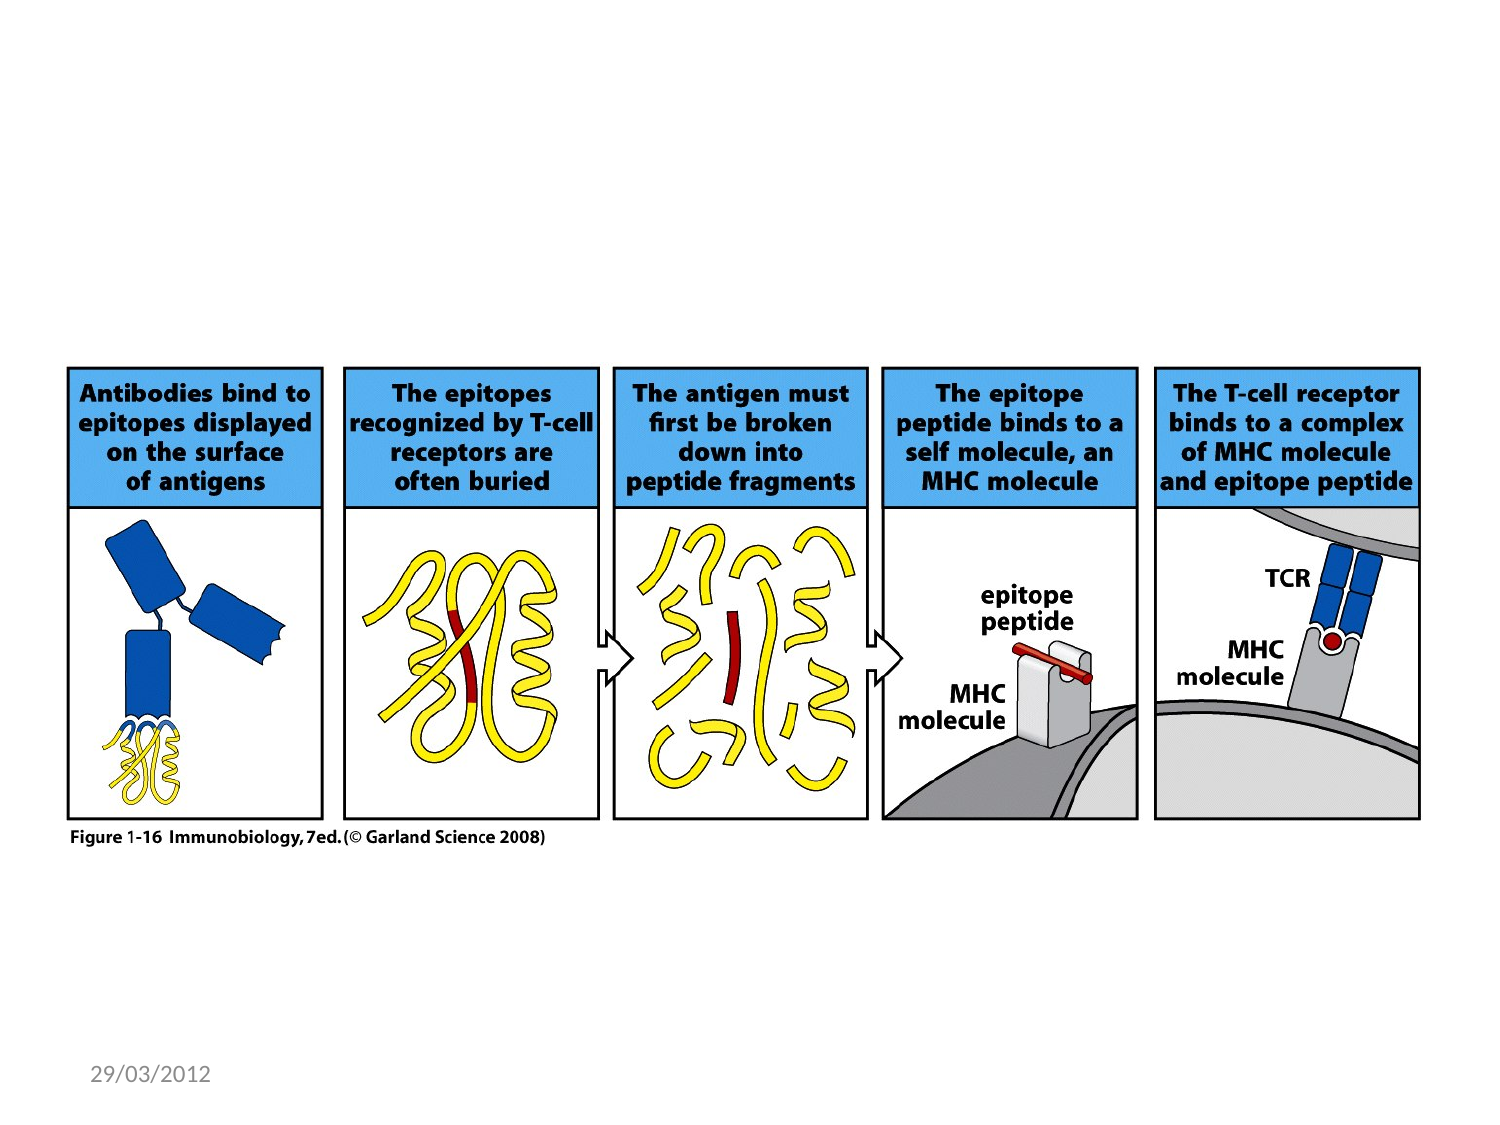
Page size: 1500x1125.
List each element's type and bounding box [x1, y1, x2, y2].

picture [62, 362, 1423, 851]
slide_number [75, 1042, 425, 1103]
